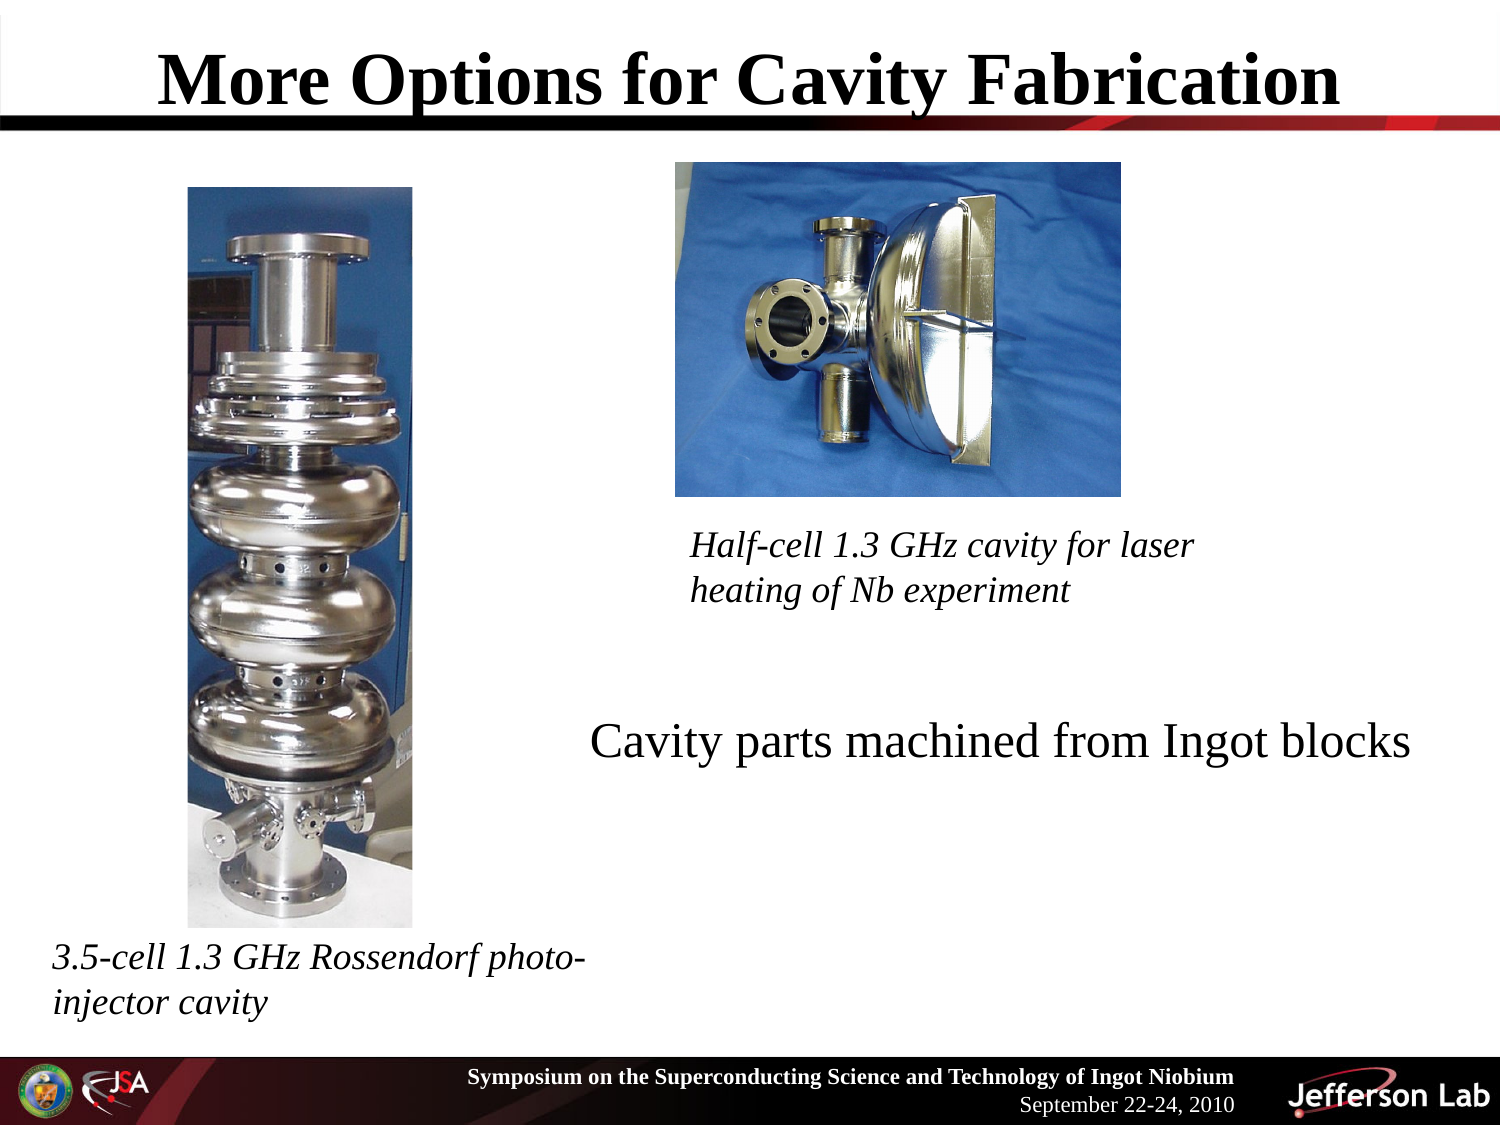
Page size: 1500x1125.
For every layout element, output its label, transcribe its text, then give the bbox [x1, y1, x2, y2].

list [674, 162, 1122, 498]
picture [0, 0, 1500, 1125]
text_box 3.5-cell 1.3 GHz Rossendorf photo-injector cavity [37, 924, 613, 1030]
title More Options for Cavity Fabrication [112, 0, 1388, 151]
text_box Half-cell 1.3 GHz cavity for laser heating of Nb experiment [675, 512, 1250, 618]
text_box Cavity parts machined from Ingot blocks [575, 699, 1438, 775]
